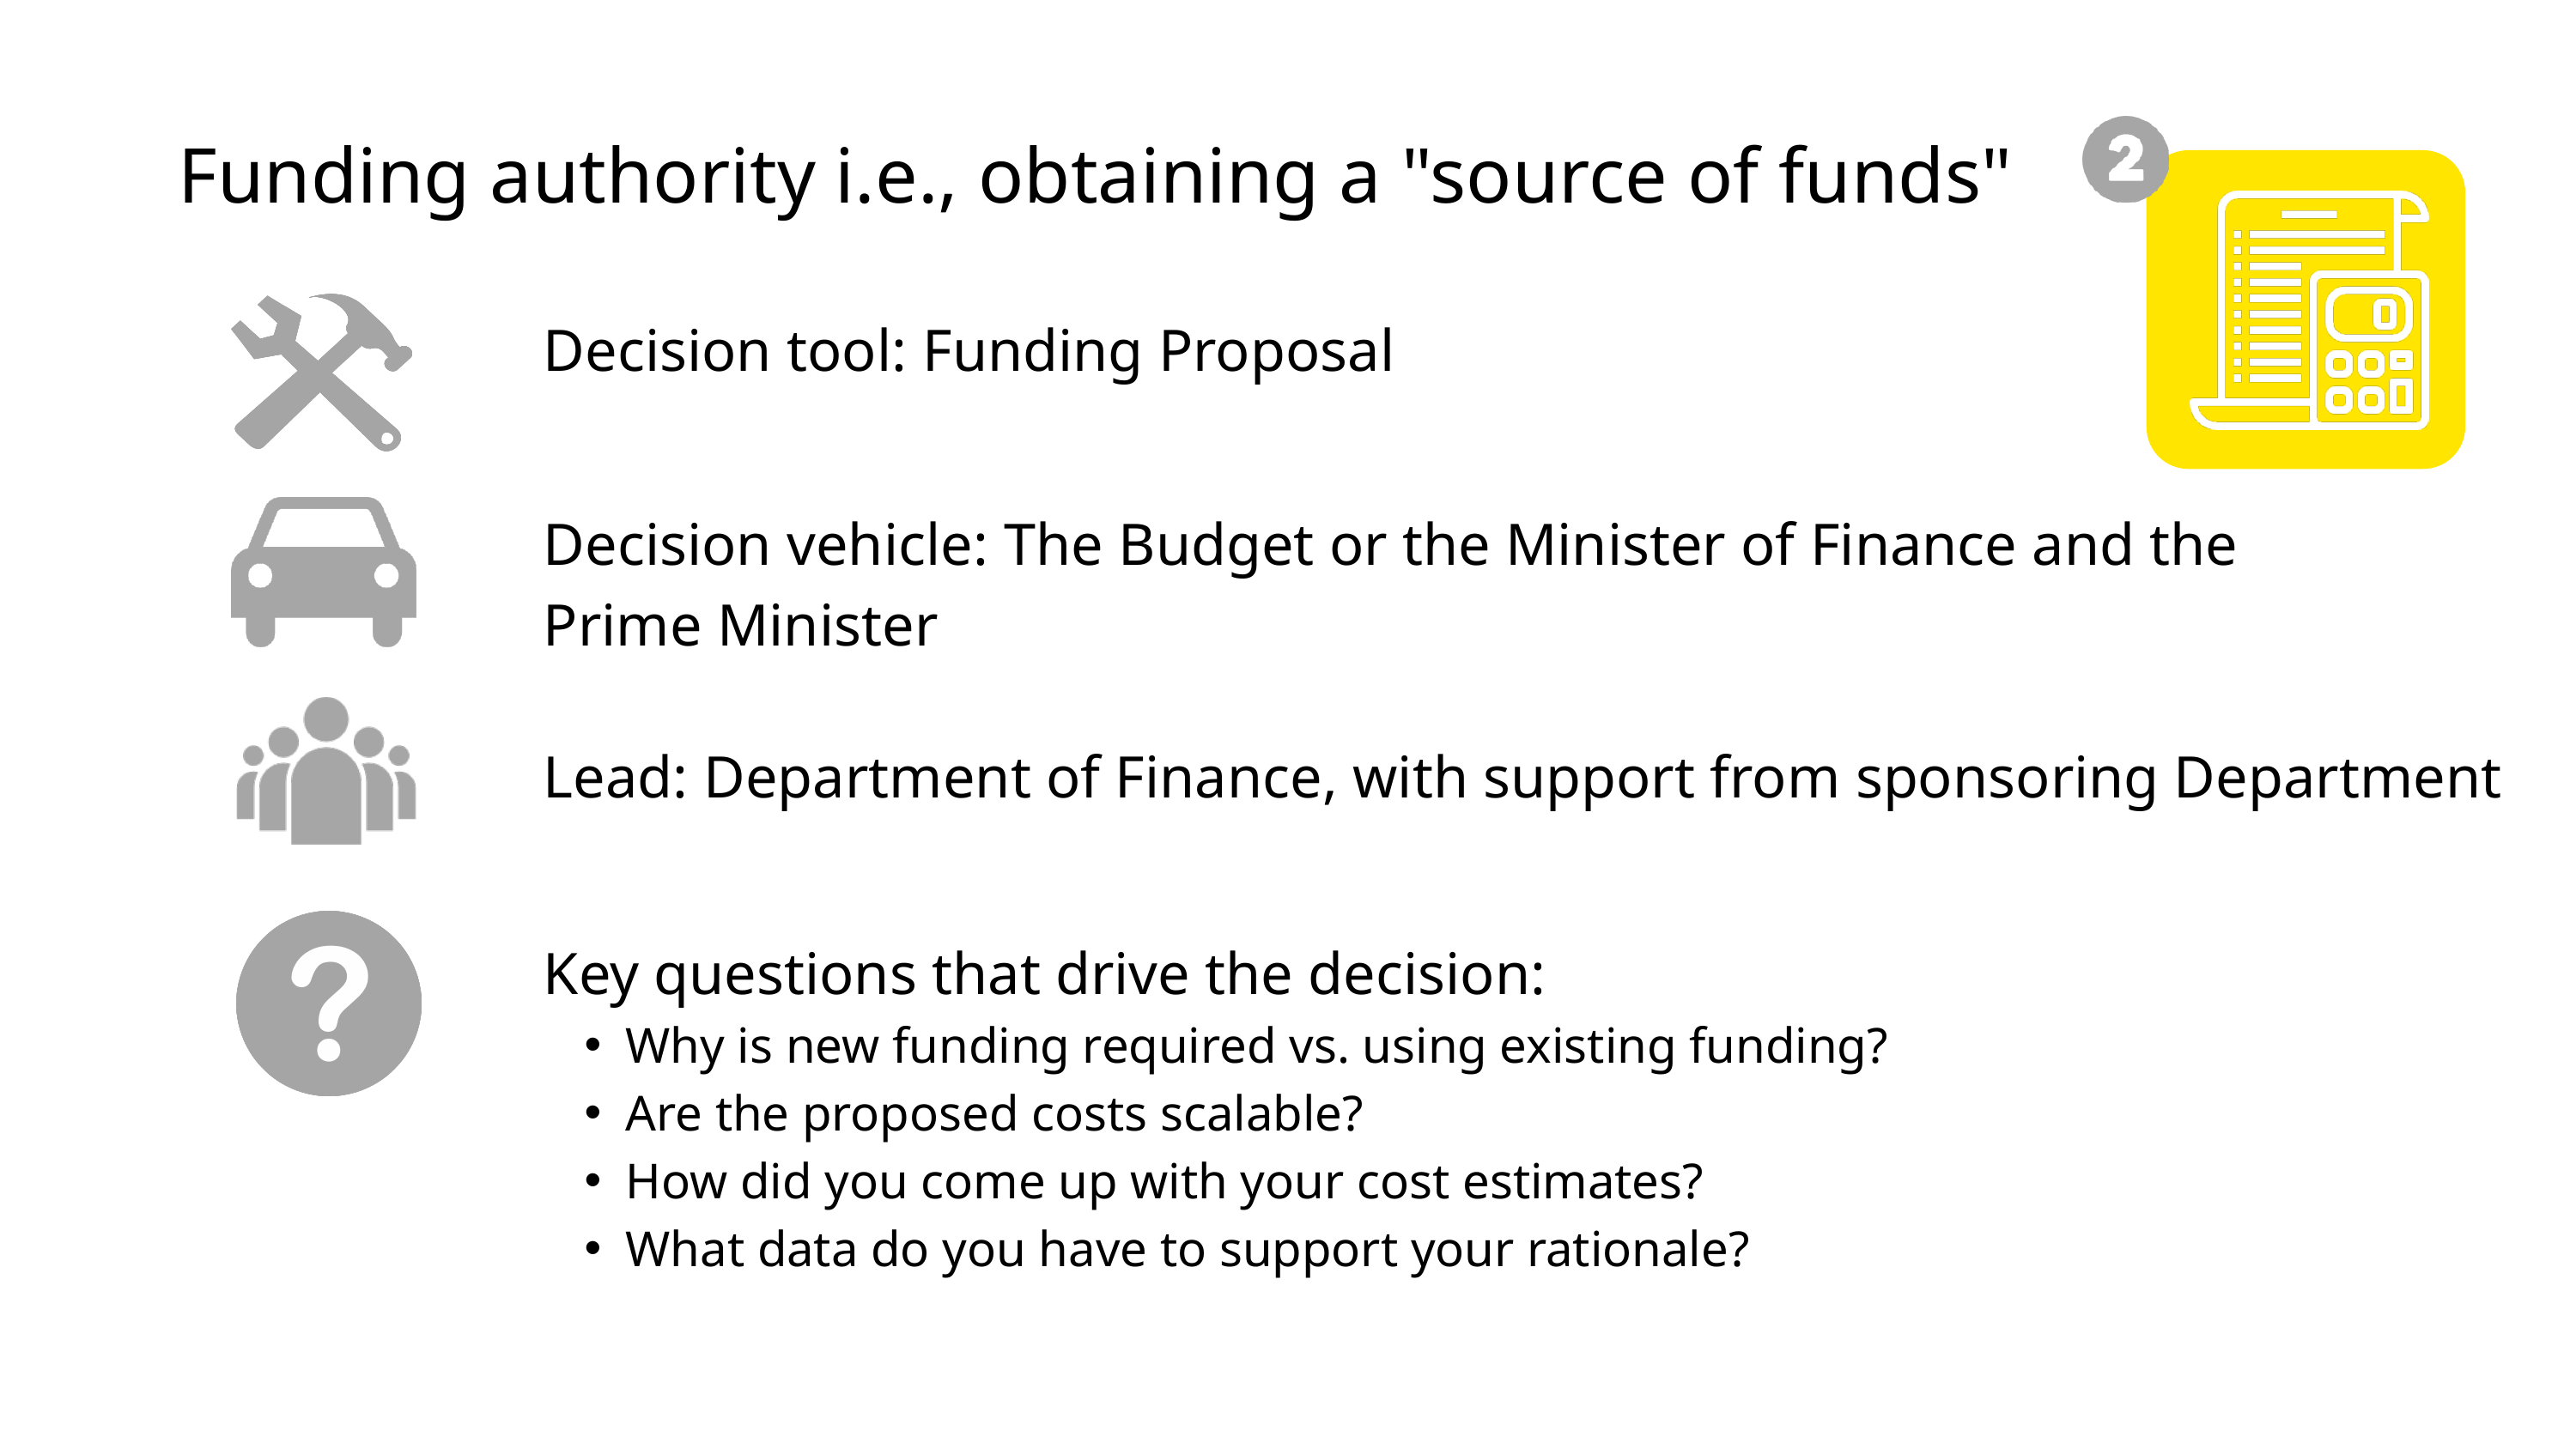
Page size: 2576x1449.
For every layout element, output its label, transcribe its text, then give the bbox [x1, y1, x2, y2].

text_box Decision tool: Funding Proposal [543, 302, 1514, 383]
text_box Funding authority i.e., obtaining a "source of funds" [178, 112, 2077, 218]
picture [2082, 116, 2169, 203]
picture [2190, 191, 2430, 431]
picture [231, 497, 416, 647]
picture [236, 911, 422, 1097]
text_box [2146, 149, 2466, 470]
text_box Key questions that drive the decision: Why is new funding required vs. using existing funding? Are the proposed costs scalable? How did you come up with your cost estimates? What data do you have to support your rationale? [543, 925, 2432, 1276]
picture [231, 292, 413, 461]
text_box Lead: Department of Finance, with support from sponsoring Department [544, 729, 2533, 809]
text_box Decision vehicle: The Budget or the Minister of Finance and the Prime Minister [544, 496, 2404, 658]
picture [236, 697, 417, 845]
